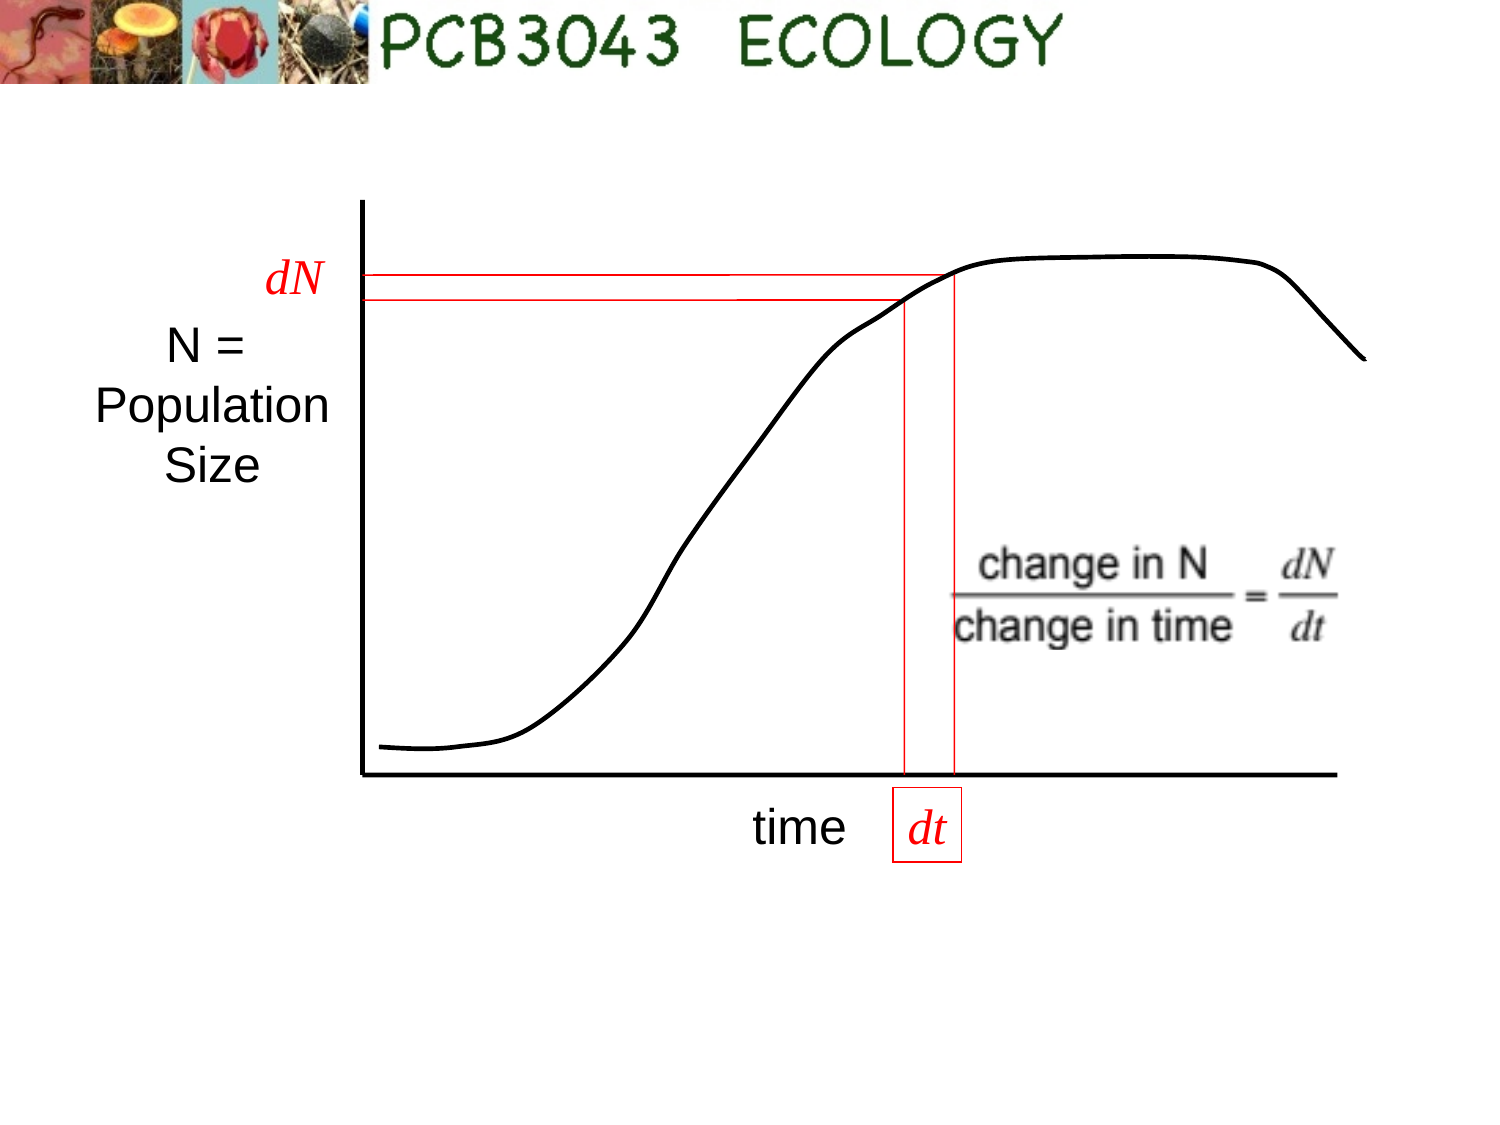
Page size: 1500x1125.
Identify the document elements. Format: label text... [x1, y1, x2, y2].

text_box [1341, 335, 1366, 369]
text_box N = Population Size [75, 305, 350, 500]
text_box time [737, 787, 862, 863]
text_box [362, 199, 1338, 776]
text_box dN [250, 237, 339, 313]
text_box dt [892, 787, 962, 863]
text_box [945, 539, 1339, 651]
picture [0, 0, 1088, 84]
